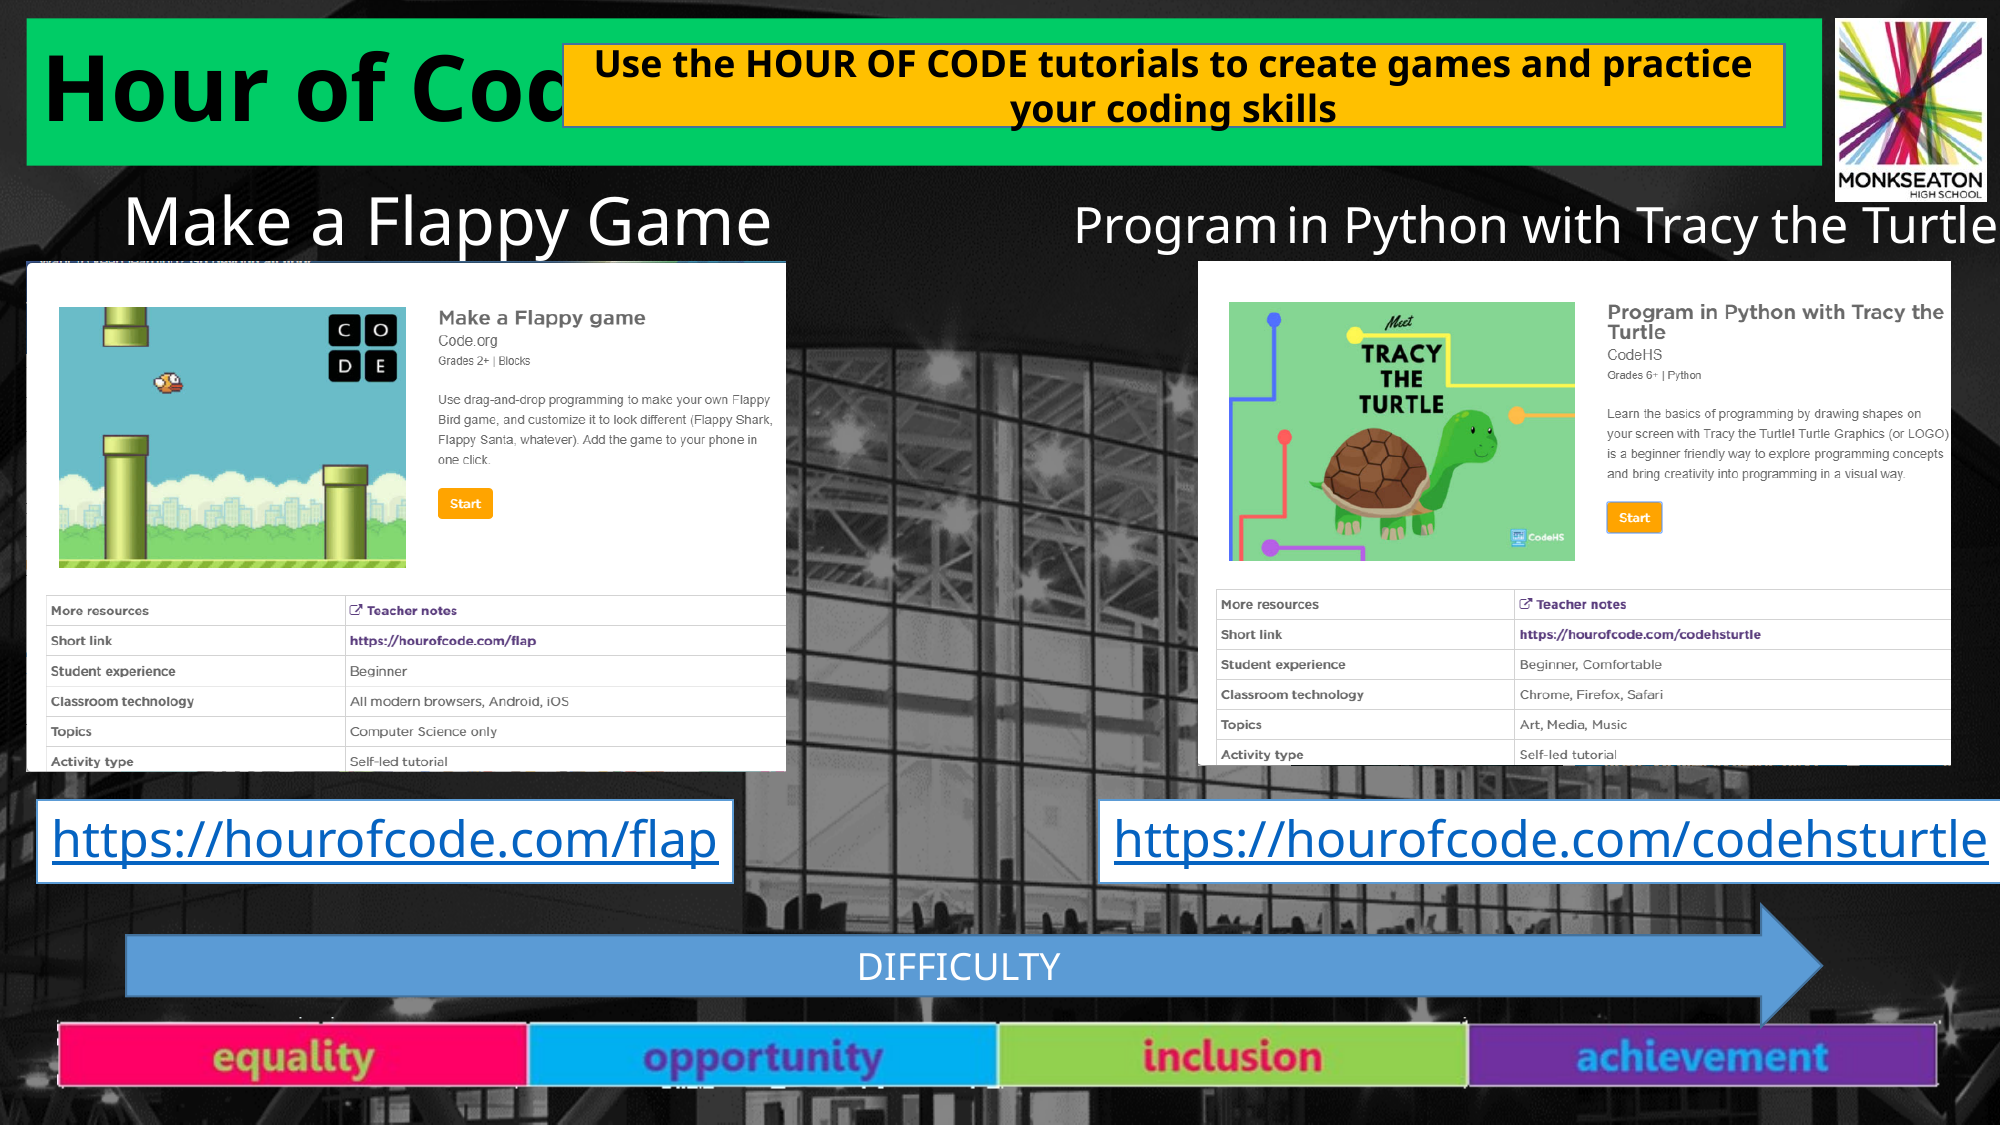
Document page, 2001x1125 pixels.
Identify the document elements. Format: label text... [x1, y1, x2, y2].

picture [1198, 261, 1951, 766]
picture [26, 261, 786, 772]
text_box https://hourofcode.com/codehsturtle [1098, 799, 2000, 884]
text_box DIFFICULTY [125, 902, 1824, 1030]
title Hour of Code [26, 18, 1823, 166]
text_box Program in Python with Tracy the Turtle [1058, 186, 2000, 261]
text_box Make a Flappy Game [107, 171, 789, 266]
picture [57, 1017, 1943, 1107]
text_box https://hourofcode.com/flap [36, 799, 734, 884]
text_box Use the HOUR OF CODE tutorials to create games and practice your coding skills [562, 43, 1786, 128]
picture [1835, 18, 1987, 186]
